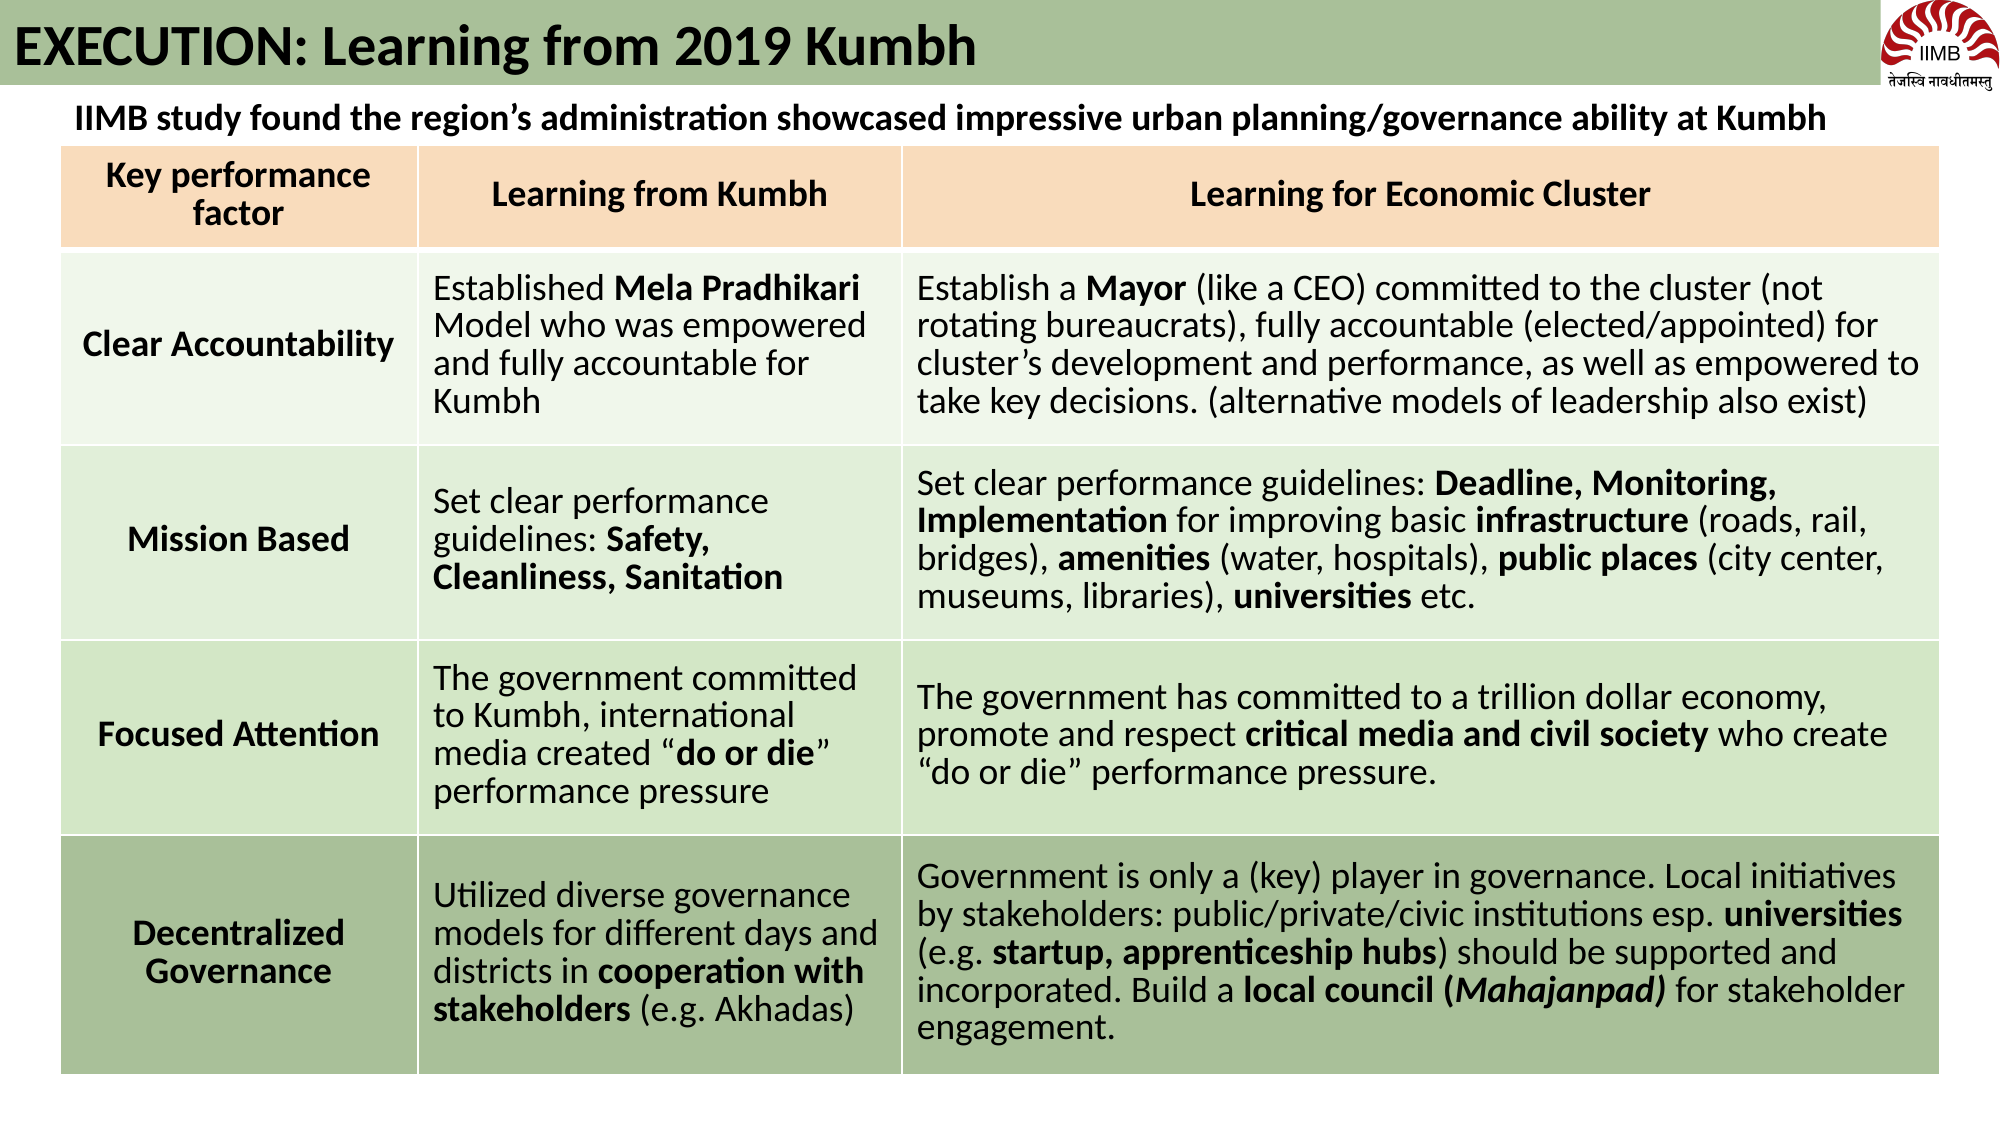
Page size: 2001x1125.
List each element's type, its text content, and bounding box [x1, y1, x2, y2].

table_header Key performance factor [61, 146, 417, 247]
table_cell Utilized diverse governance models for different days and districts in cooperation with stakeholders (e.g. Akhadas) [419, 836, 901, 1074]
table_header Learning for Economic Cluster [903, 146, 1939, 247]
table_cell Mission Based [61, 446, 417, 639]
picture [1880, 0, 2000, 92]
table_cell The government has committed to a trillion dollar economy, promote and respect critical media and civil society who create “do or die” performance pressure. [903, 641, 1939, 834]
table_cell Set clear performance guidelines: Safety, Cleanliness, Sanitation [419, 446, 901, 639]
table_cell Government is only a (key) player in governance. Local initiatives by stakeholders: public/private/civic institutions esp. universities (e.g. startup, apprenticeship hubs) should be supported and incorporated. Build a local council (Mahajanpad) for stakeholder engagement. [903, 836, 1939, 1074]
table_cell Clear Accountability [61, 253, 417, 444]
table_cell Established Mela Pradhikari Model who was empowered and fully accountable for Kumbh [419, 253, 901, 444]
table_cell Decentralized Governance [61, 836, 417, 1074]
table_cell The government committed to Kumbh, international media created “do or die” performance pressure [419, 641, 901, 834]
table_cell Establish a Mayor (like a CEO) committed to the cluster (not rotating bureaucrats), fully accountable (elected/appointed) for cluster’s development and performance, as well as empowered to take key decisions. (alternative models of leadership also exist) [903, 253, 1939, 444]
text_box IIMB study found the region’s administration showcased impressive urban planning/governance ability at Kumbh [59, 85, 1941, 146]
text_box EXECUTION: Learning from 2019 Kumbh [0, 0, 1880, 85]
table_header Learning from Kumbh [419, 146, 901, 247]
table_cell Focused Attention [61, 641, 417, 834]
table_cell Set clear performance guidelines: Deadline, Monitoring, Implementation for improving basic infrastructure (roads, rail, bridges), amenities (water, hospitals), public places (city center, museums, libraries), universities etc. [903, 446, 1939, 639]
